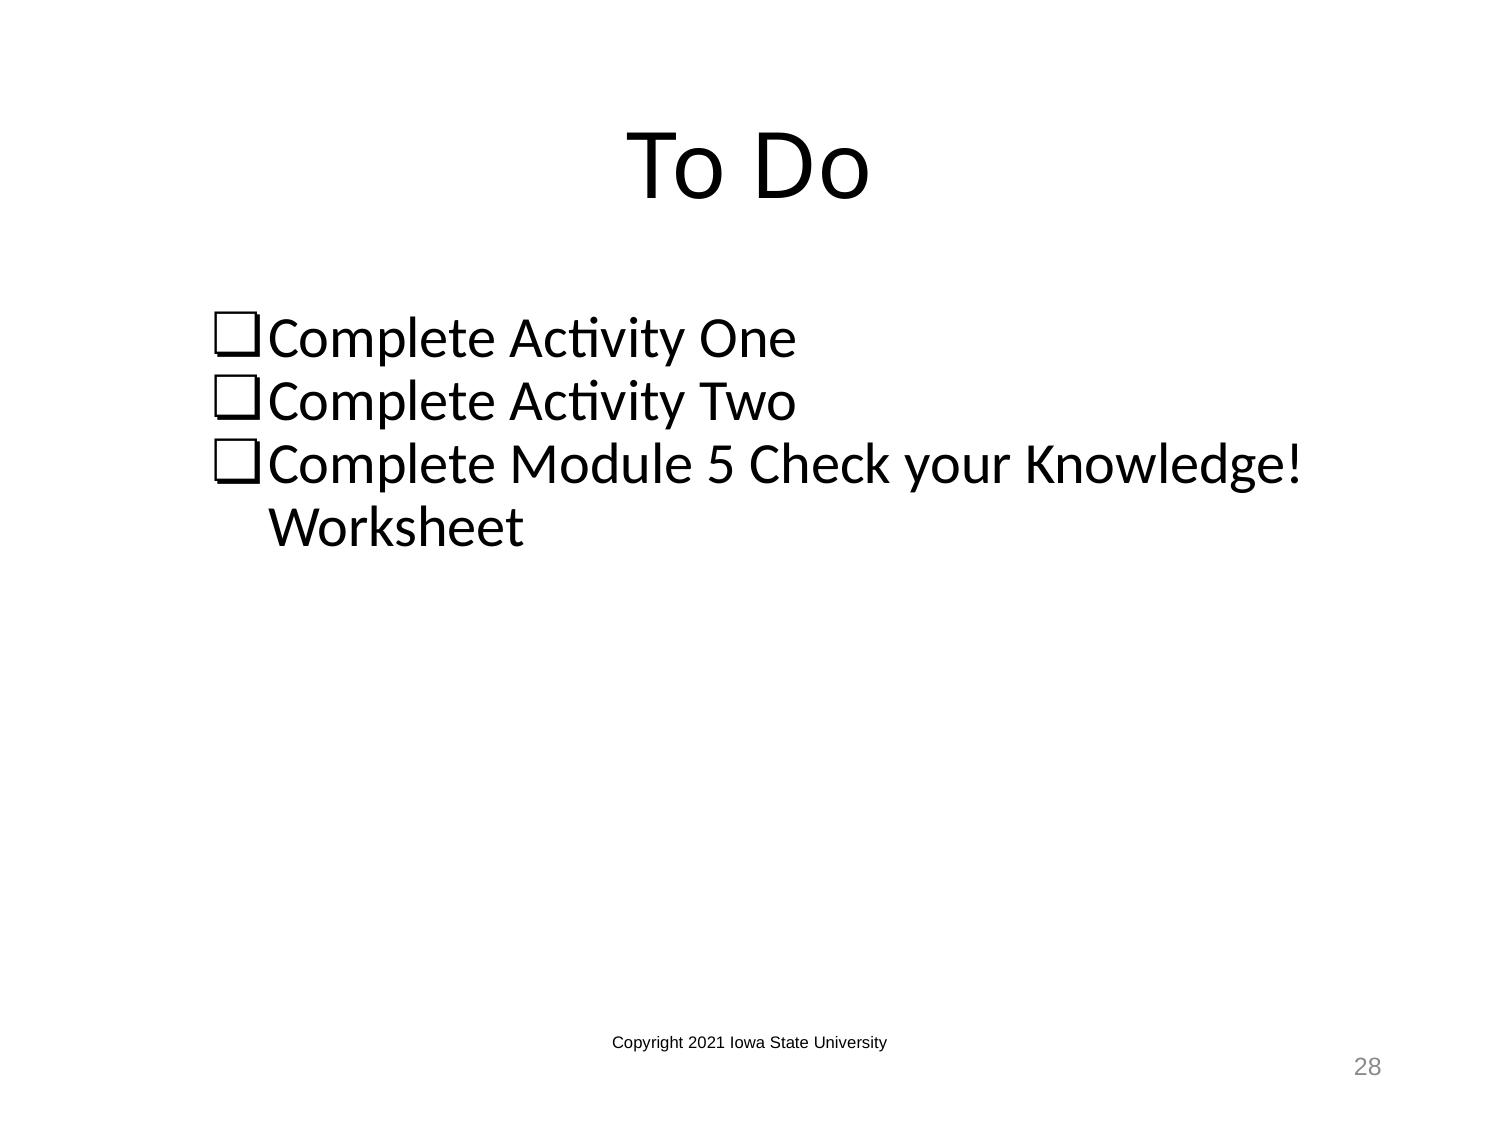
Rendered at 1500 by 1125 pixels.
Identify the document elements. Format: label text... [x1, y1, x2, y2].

text_box Copyright 2021 Iowa State University [512, 1024, 988, 1103]
slide_number 28 [1059, 1042, 1397, 1103]
list Complete Activity One Complete Activity Two Complete Module 5 Check your Knowledge! Worksheet [103, 299, 1397, 1014]
title To Do [103, 59, 1397, 278]
